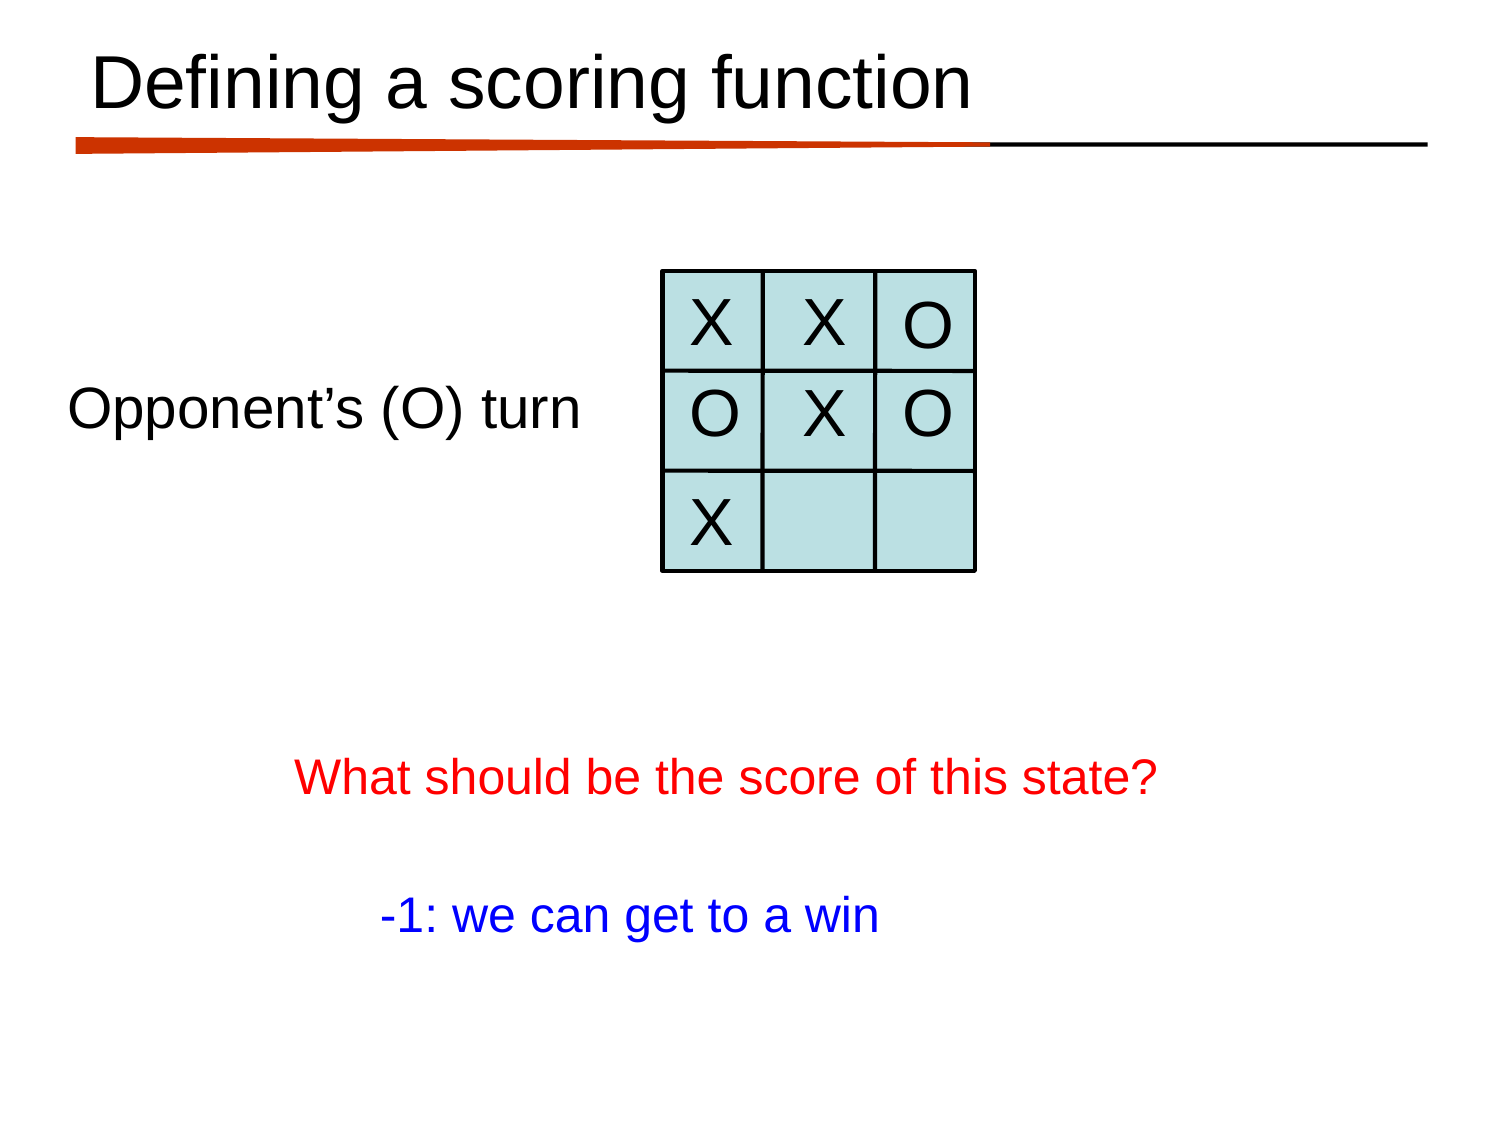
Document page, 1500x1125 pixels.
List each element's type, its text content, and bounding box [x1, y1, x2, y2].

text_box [662, 270, 976, 572]
text_box -1: we can get to a win [365, 874, 896, 950]
text_box O [979, 362, 988, 458]
text_box What should be the score of this state? [279, 737, 1174, 813]
title Defining a scoring function [74, 24, 1426, 133]
text_box Opponent’s (O) turn [52, 362, 598, 448]
text_box O [978, 274, 988, 362]
